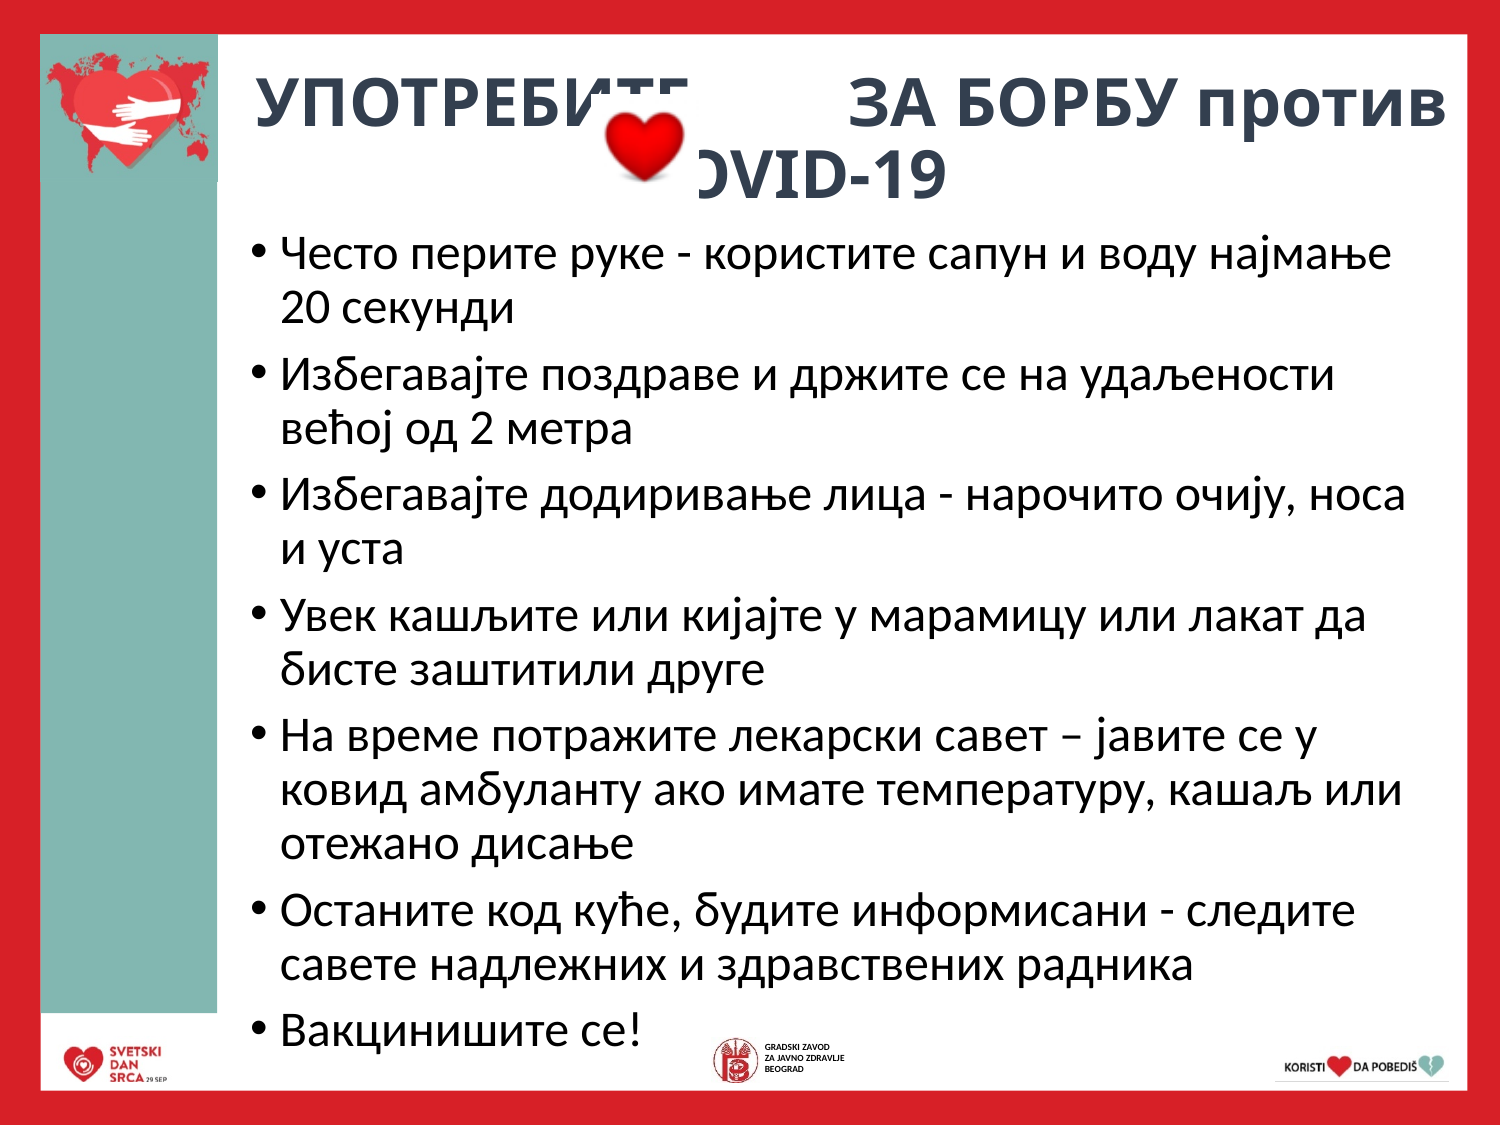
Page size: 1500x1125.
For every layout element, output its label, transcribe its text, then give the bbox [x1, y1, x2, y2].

picture [1275, 1046, 1449, 1083]
title УПОТРЕБИТЕ ЗА БОРБУ против COVID-19 [84, 32, 1500, 250]
picture [56, 1036, 186, 1082]
picture [591, 94, 699, 204]
list Често перите руке - користите сапун и воду најмање 20 секунди Избегавајте поздраве и држите се на удаљености већој од 2 метра Избегавајте додиривање лица - нарочито очију, носа и уста Увек кашљите или кијајте у марамицу или лакат да бисте заштитили друге На време потражите лекарски савет – јавите се у ковид амбуланту ако имате температуру, кашаљ или отежано дисање Останите код куће, будите информисани - следите савете надлежних и здравствених радника Вакцинишите се! [235, 219, 1451, 1037]
picture [711, 1037, 760, 1083]
picture [40, 34, 84, 181]
